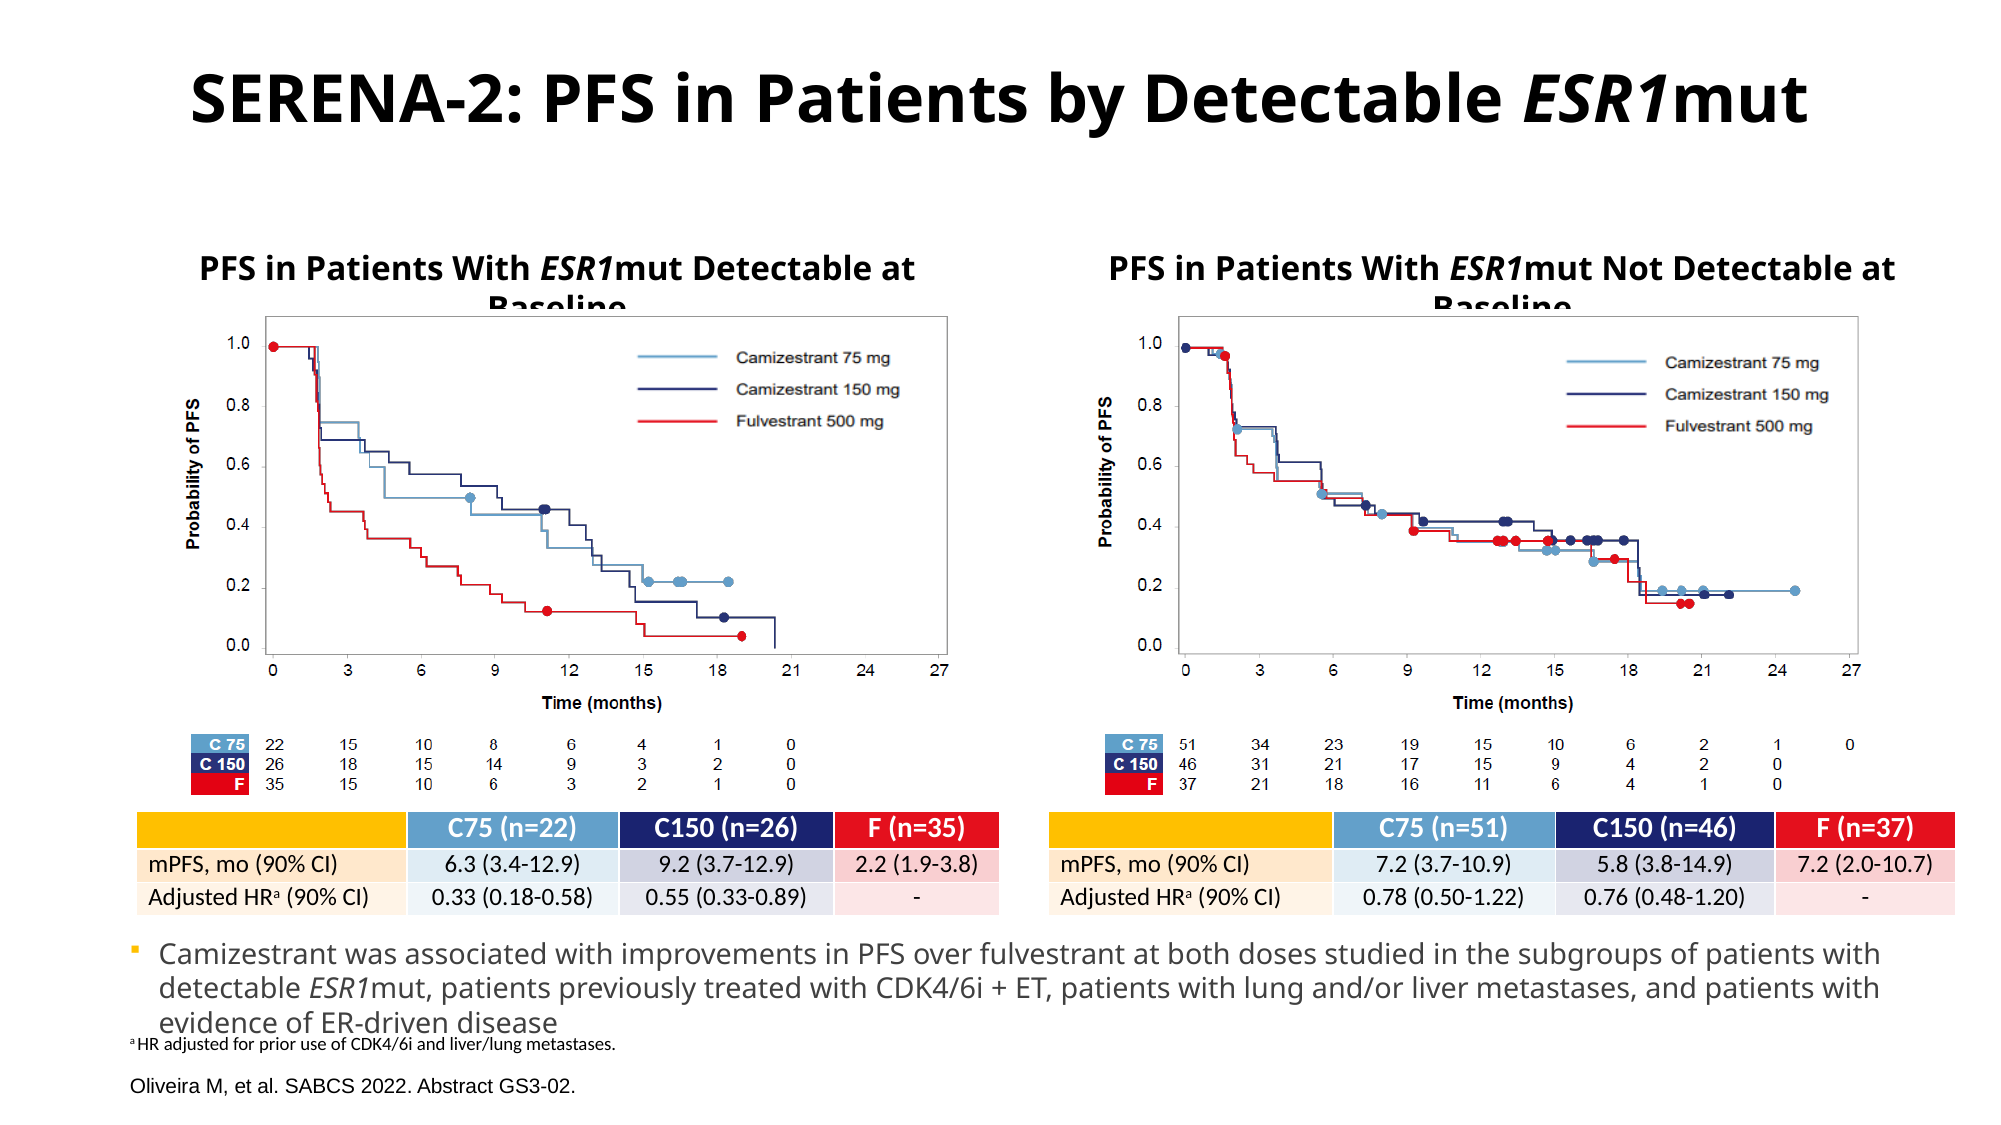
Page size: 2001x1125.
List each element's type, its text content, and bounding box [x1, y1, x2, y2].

table_cell 9.2 (3.7-12.9) [620, 850, 833, 882]
table_header [137, 812, 406, 848]
table_cell 7.2 (3.7-10.9) [1334, 850, 1555, 882]
table_header C75 (n=51) [1334, 816, 1555, 848]
table_header F (n=35) [835, 812, 999, 848]
table_cell 5.8 (3.8-14.9) [1556, 850, 1774, 882]
list a HR adjusted for prior use of CDK4/6i and liver/lung metastases. Oliveira M, et al. SABCS 2022. Abstract GS3-02. [114, 1048, 1152, 1106]
table_cell 0.55 (0.33-0.89) [620, 883, 833, 915]
table_cell 2.2 (1.9-3.8) [835, 850, 999, 882]
table_cell 0.33 (0.18-0.58) [408, 883, 618, 915]
text_box PFS in Patients With ESR1mut Not Detectable at Baseline [1048, 239, 1957, 335]
text_box PFS in Patients With ESR1mut Detectable at Baseline [114, 239, 1000, 335]
title SERENA-2: PFS in Patients by Detectable ESR1mut [114, 25, 1886, 177]
table_cell 6.3 (3.4-12.9) [408, 850, 618, 882]
table_cell mPFS, mo (90% CI) [1049, 850, 1332, 882]
table_header C150 (n=46) [1556, 816, 1774, 848]
table_cell mPFS, mo (90% CI) [137, 850, 406, 882]
table_header C150 (n=26) [620, 816, 833, 848]
table_cell - [1776, 883, 1955, 915]
table_cell 7.2 (2.0-10.7) [1776, 850, 1955, 882]
table_cell Adjusted HRa (90% CI) [137, 883, 406, 915]
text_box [184, 309, 953, 816]
table_header F (n=37) [1776, 812, 1955, 848]
table_cell - [835, 883, 999, 915]
table_cell 0.76 (0.48-1.20) [1556, 883, 1774, 915]
text_box Camizestrant was associated with improvements in PFS over fulvestrant at both doses studied in the subgroups of patients with detectable ESR1mut, patients previously treated with CDK4/6i + ET, patients with lung and/or liver metastases, and patients with evidence of ER-driven disease [114, 927, 1990, 1048]
table_cell Adjusted HRa (90% CI) [1049, 883, 1332, 915]
table_header C75 (n=22) [408, 816, 618, 848]
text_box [1095, 309, 1864, 816]
table_cell 0.78 (0.50-1.22) [1334, 883, 1555, 915]
table_header [1049, 812, 1332, 848]
